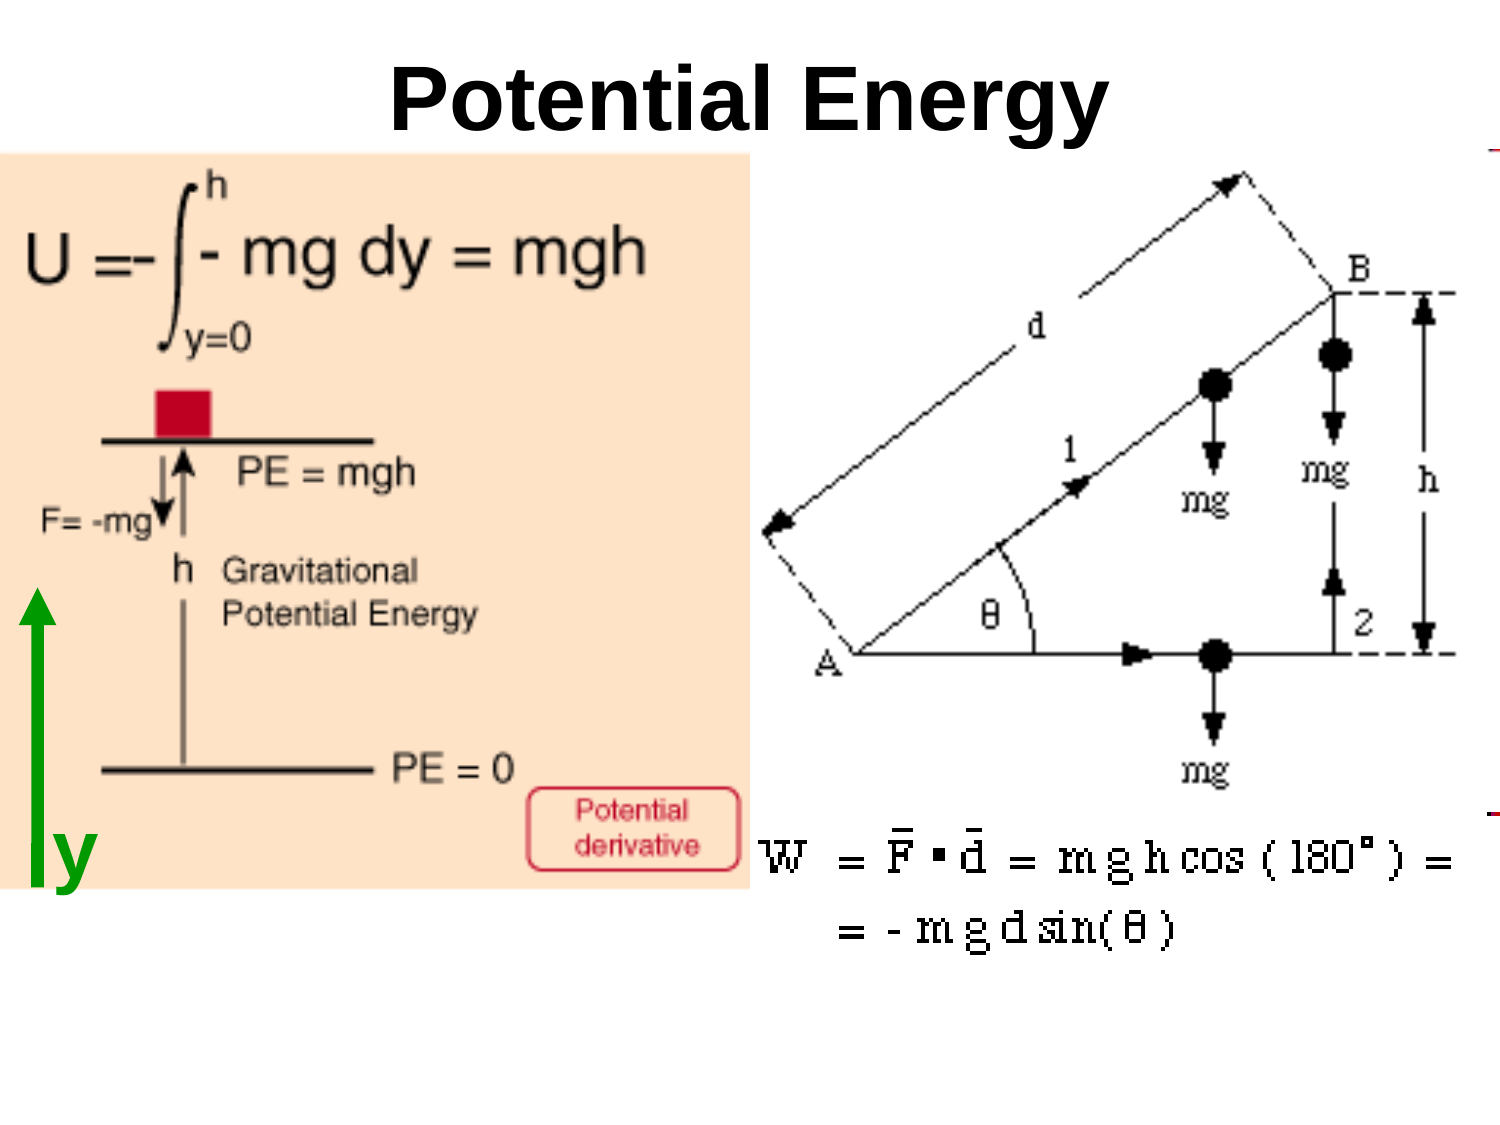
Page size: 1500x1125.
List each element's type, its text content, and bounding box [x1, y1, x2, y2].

title Potential Energy [75, 0, 1425, 148]
picture [0, 149, 1500, 980]
